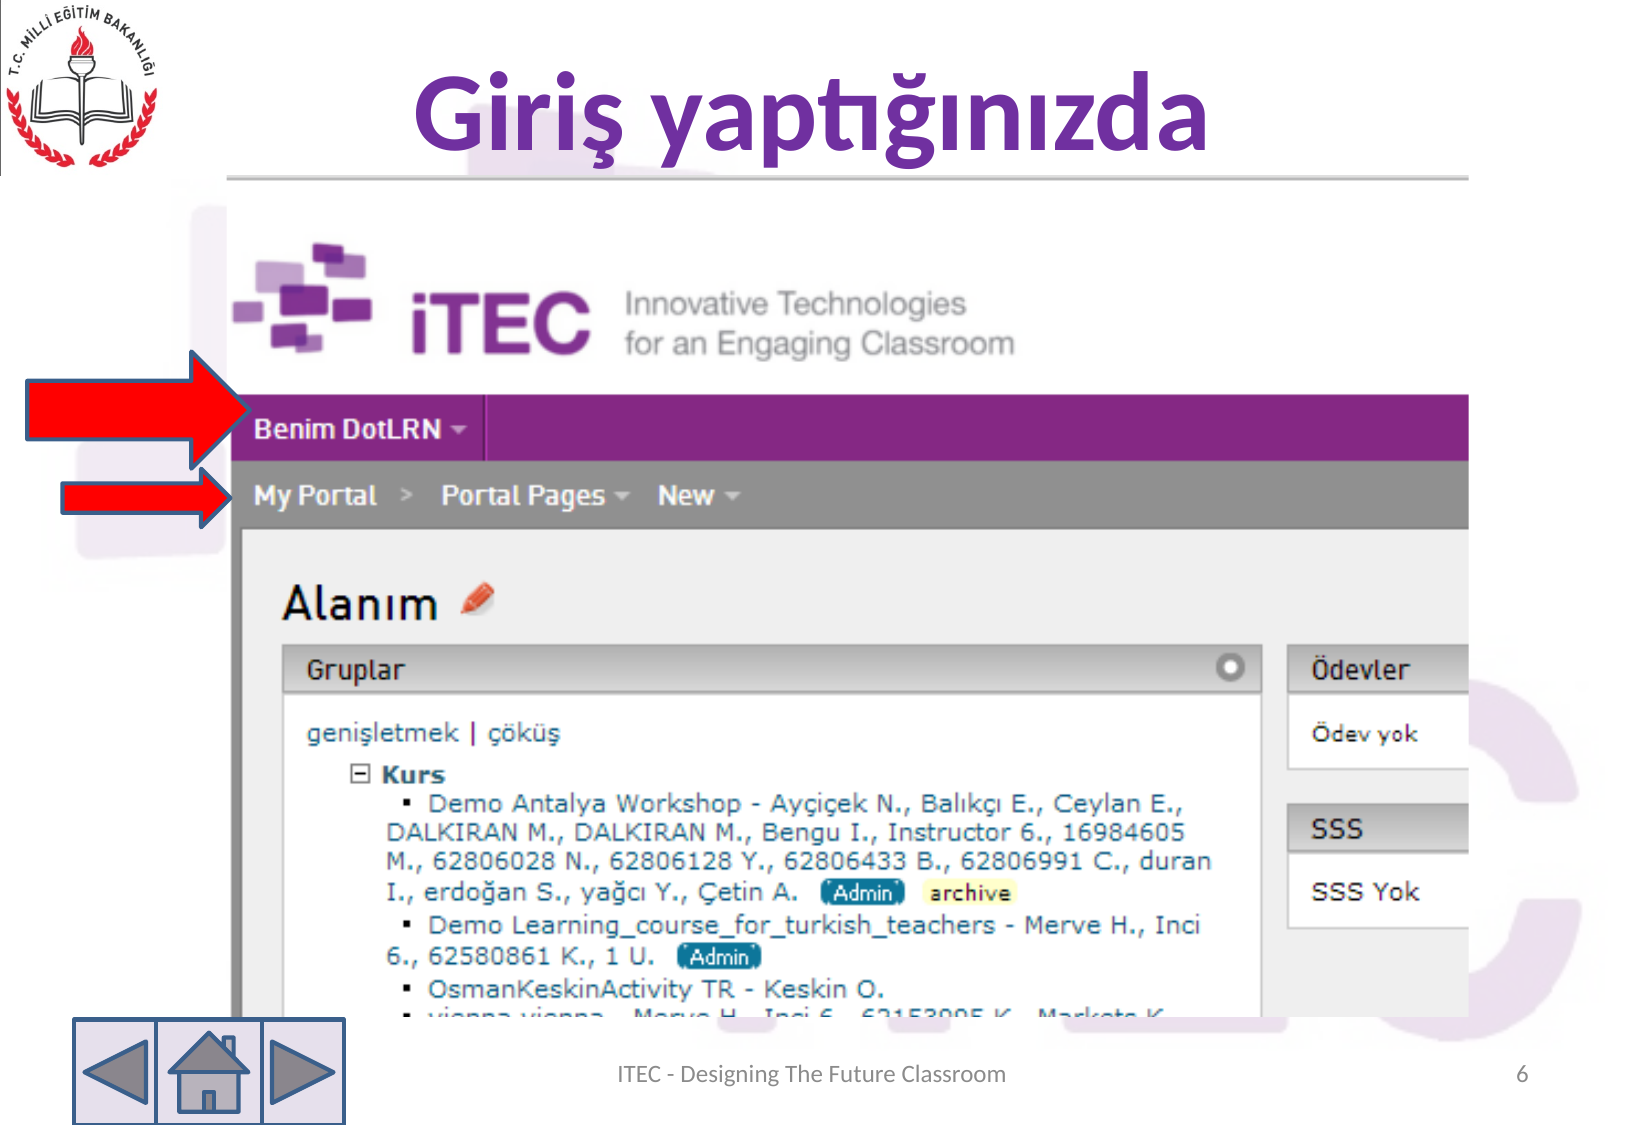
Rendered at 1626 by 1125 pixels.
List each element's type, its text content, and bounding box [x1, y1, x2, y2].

text_box [25, 349, 221, 471]
footer ITEC - Designing The Future Classroom [555, 1042, 1070, 1103]
picture [0, 0, 163, 176]
slide_number 6 [1164, 1042, 1544, 1103]
title Giriş yaptığınızda [80, 11, 1544, 200]
picture [226, 175, 1469, 1017]
text_box [60, 466, 221, 530]
